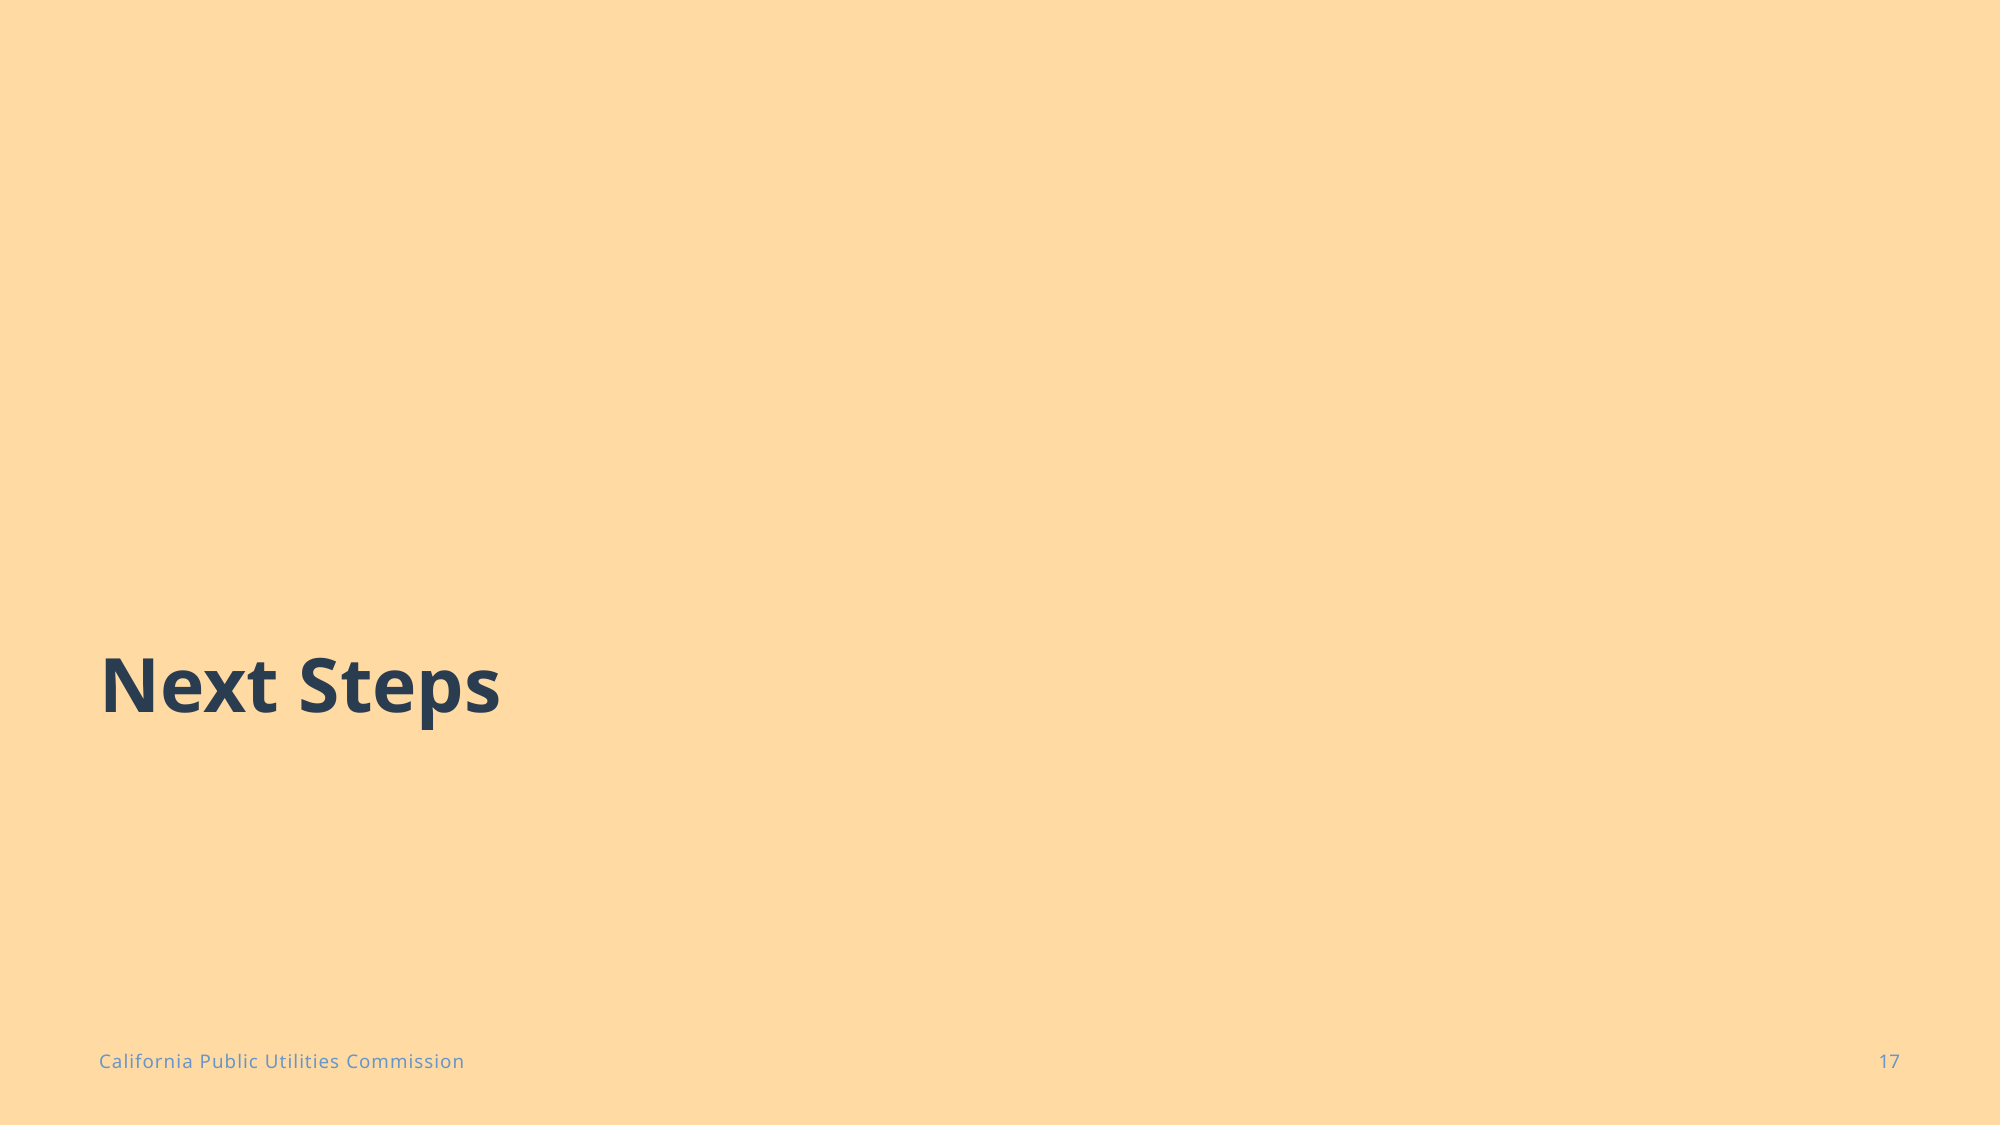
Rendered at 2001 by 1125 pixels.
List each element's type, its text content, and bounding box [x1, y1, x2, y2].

title Next Steps [99, 280, 1675, 737]
slide_number 17 [1837, 1050, 1900, 1080]
